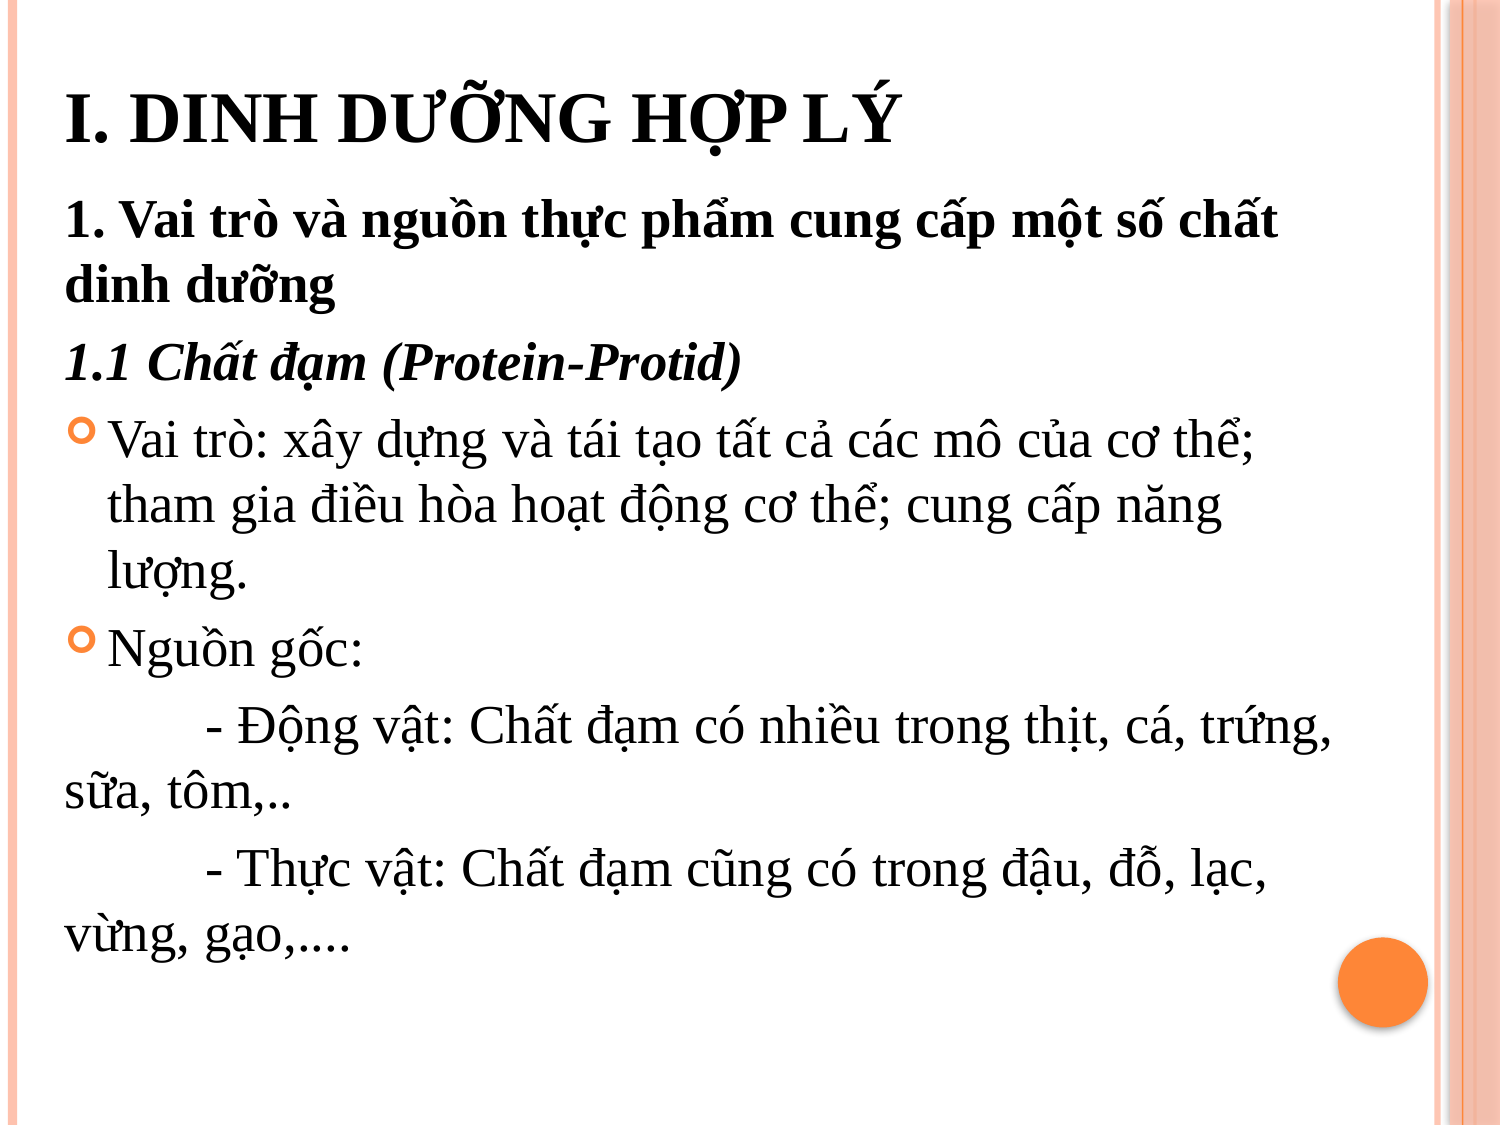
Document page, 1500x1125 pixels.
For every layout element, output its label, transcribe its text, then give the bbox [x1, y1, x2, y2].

title I. Dinh dưỡng hợp lý [50, 62, 1275, 174]
list 1. Vai trò và nguồn thực phẩm cung cấp một số chất dinh dưỡng 1.1 Chất đạm (Protein-Protid) Vai trò: xây dựng và tái tạo tất cả các mô của cơ thể; tham gia điều hòa hoạt động cơ thể; cung cấp năng lượng. Nguồn gốc: - Động vật: Chất đạm có nhiều trong thịt, cá, trứng, sữa, tôm,.. - Thực vật: Chất đạm cũng có trong đậu, đỗ, lạc, vừng, gạo,.... [50, 174, 1388, 975]
